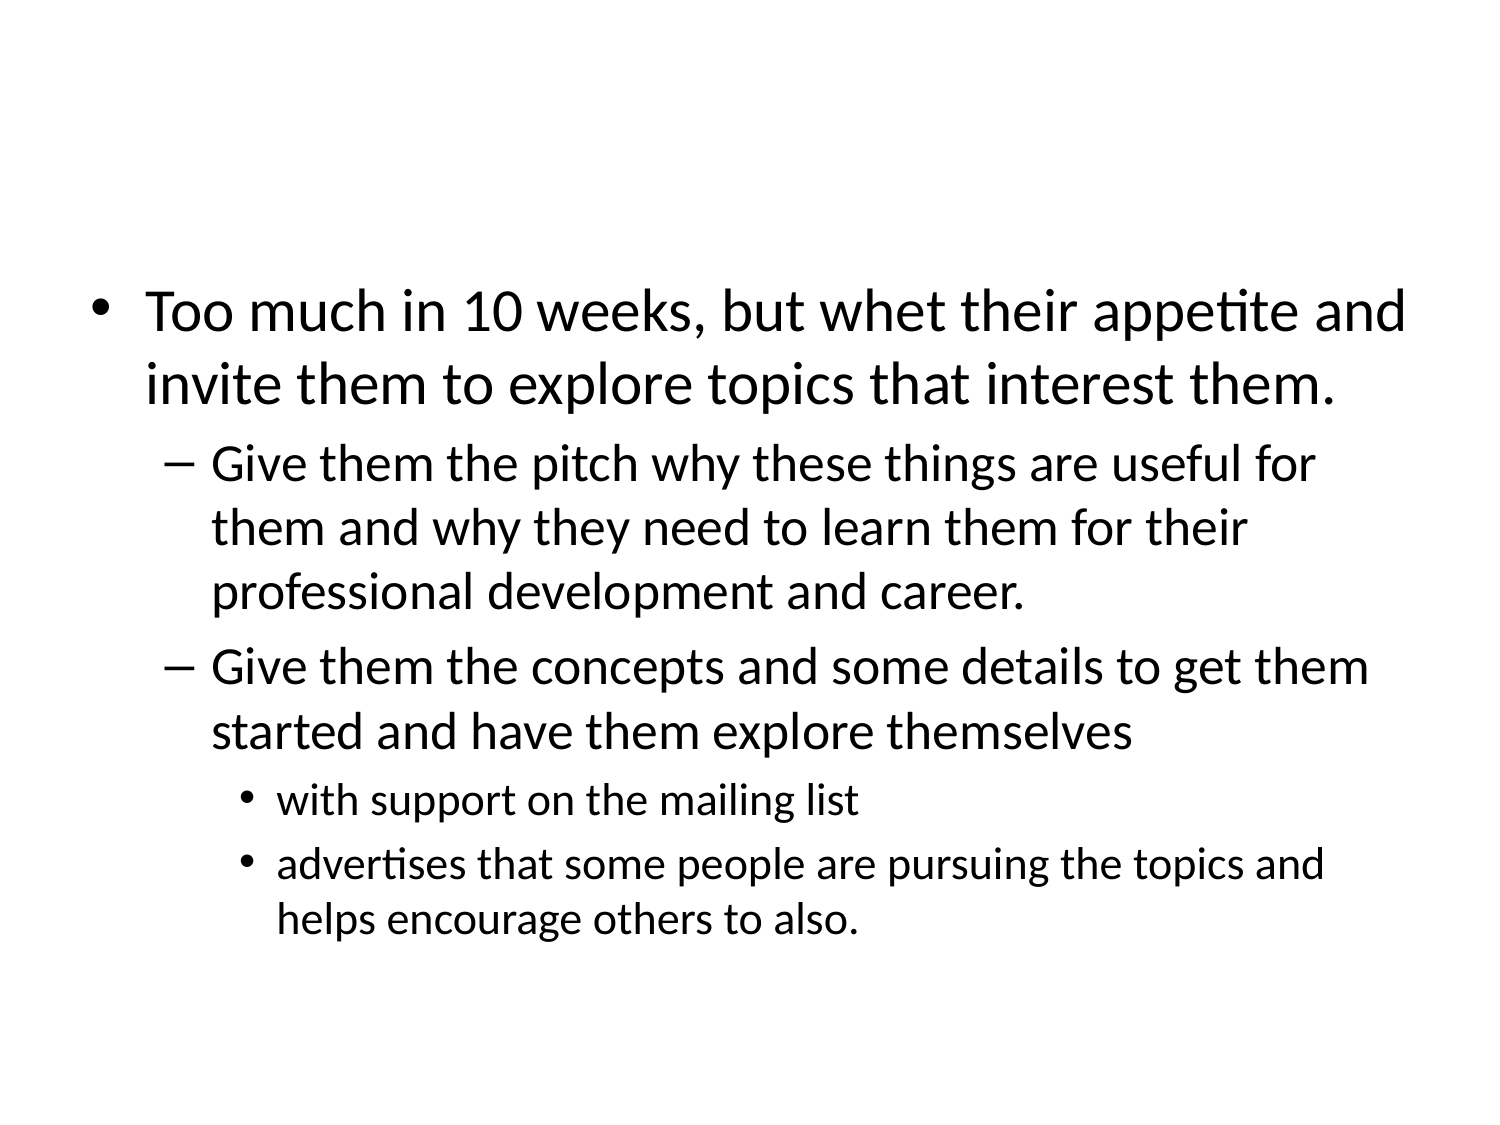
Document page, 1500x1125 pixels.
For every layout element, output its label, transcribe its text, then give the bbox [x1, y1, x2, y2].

list Too much in 10 weeks, but whet their appetite and invite them to explore topics that interest them. Give them the pitch why these things are useful for them and why they need to learn them for their professional development and career. Give them the concepts and some details to get them started and have them explore themselves with support on the mailing list advertises that some people are pursuing the topics and helps encourage others to also. [75, 262, 1425, 1005]
